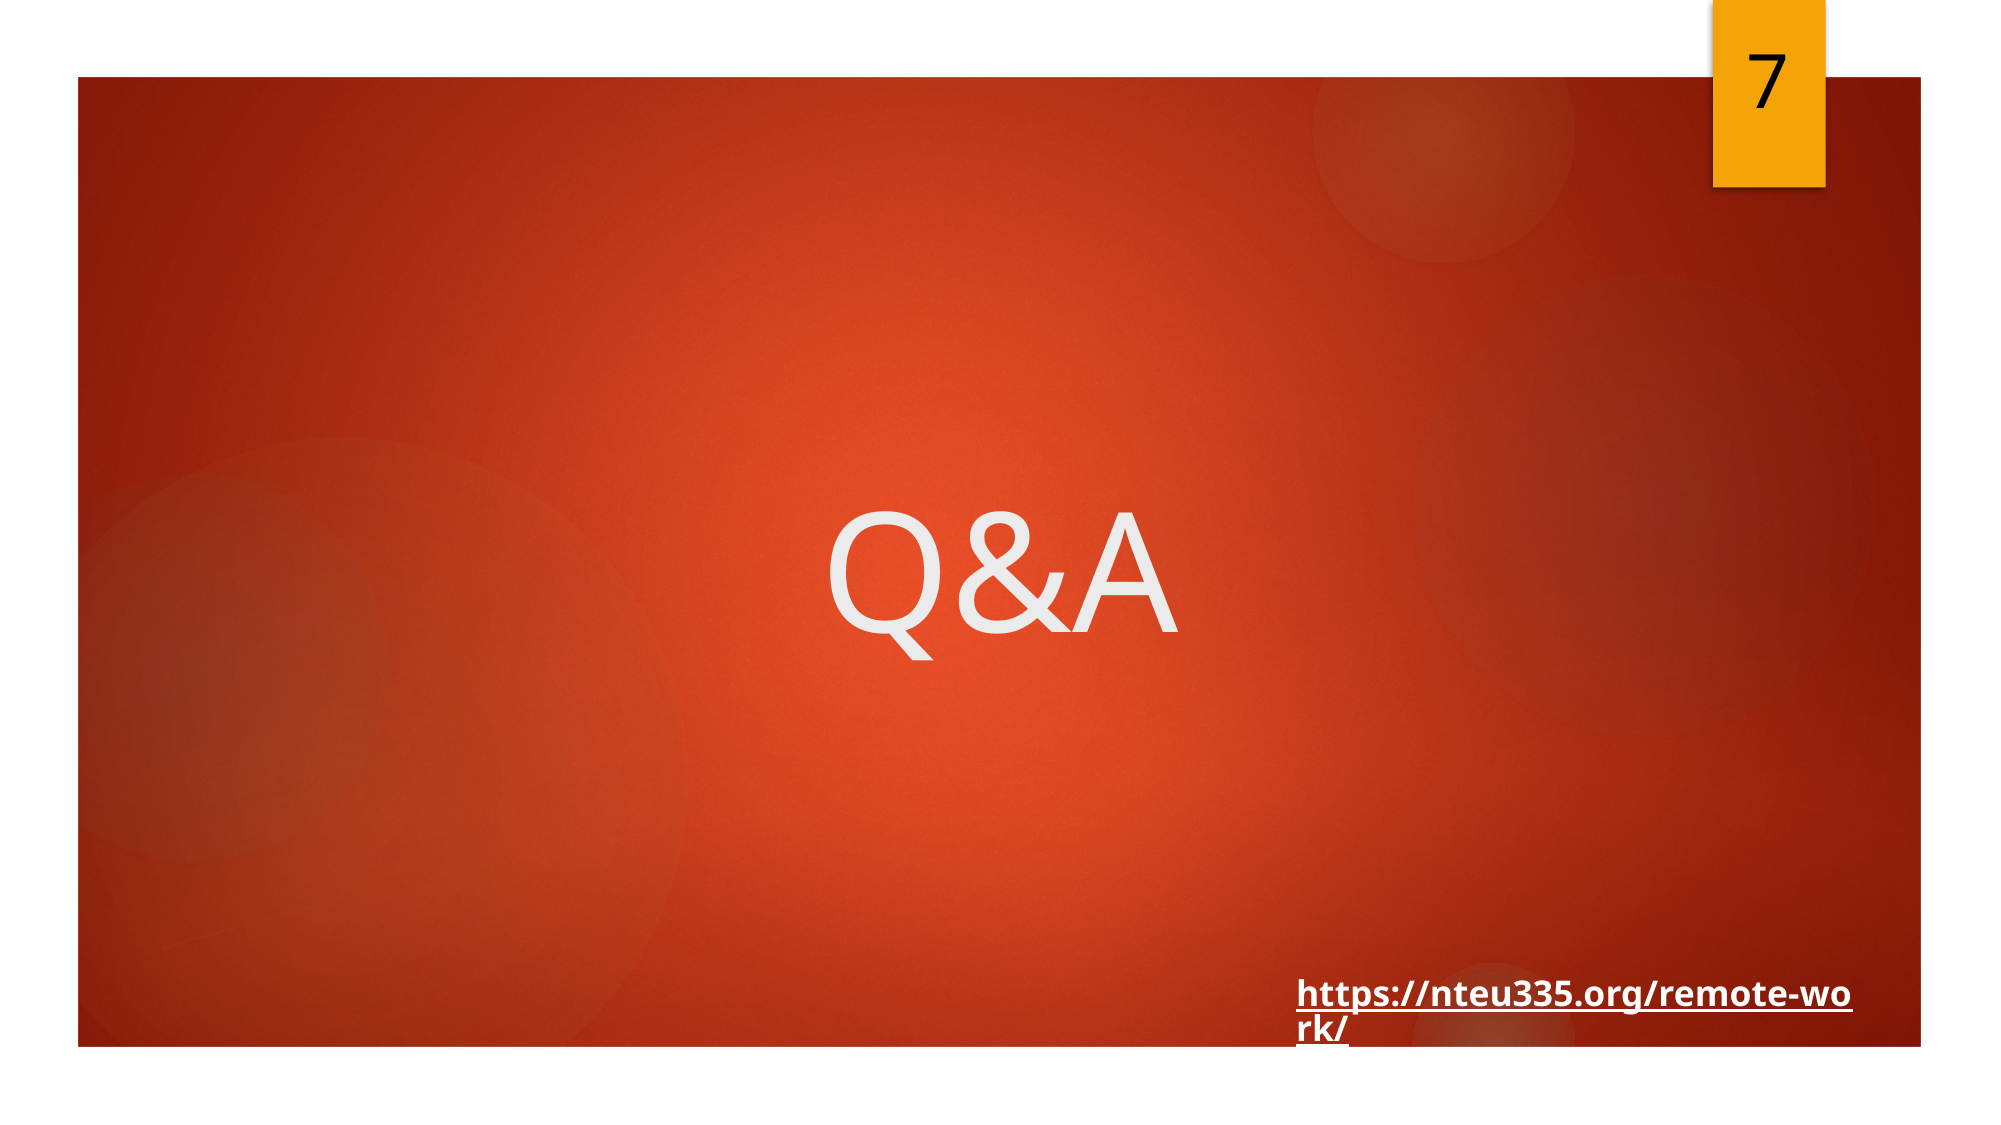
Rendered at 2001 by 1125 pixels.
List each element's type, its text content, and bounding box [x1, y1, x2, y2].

text_box 7 [1711, 26, 1825, 132]
text_box https://nteu335.org/remote-work/ [1281, 963, 1869, 1027]
title Q&A [276, 451, 1724, 674]
